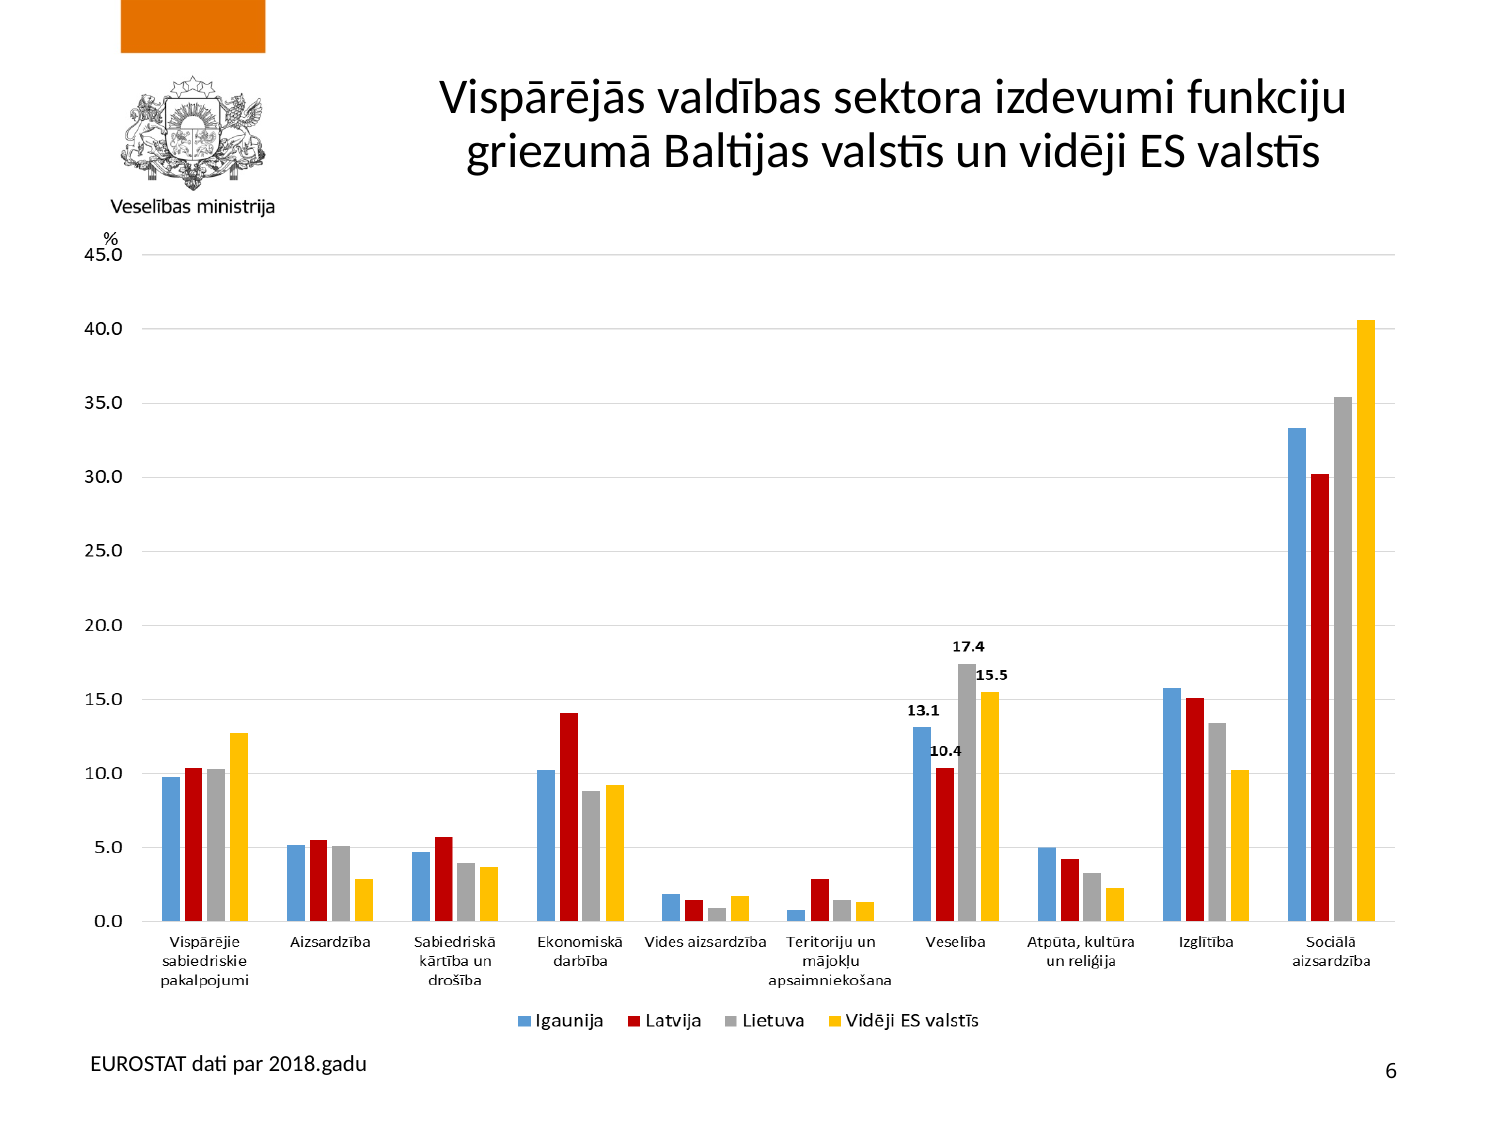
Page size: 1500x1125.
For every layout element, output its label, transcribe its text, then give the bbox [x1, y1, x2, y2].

text_box EUROSTAT dati par 2018.gadu [75, 1048, 1173, 1084]
title Vispārējās valdības sektora izdevumi funkciju griezumā Baltijas valstīs un vidēji ES valstīs [375, 62, 1413, 219]
picture [48, 0, 1413, 1048]
slide_number 6 [1284, 1048, 1413, 1102]
